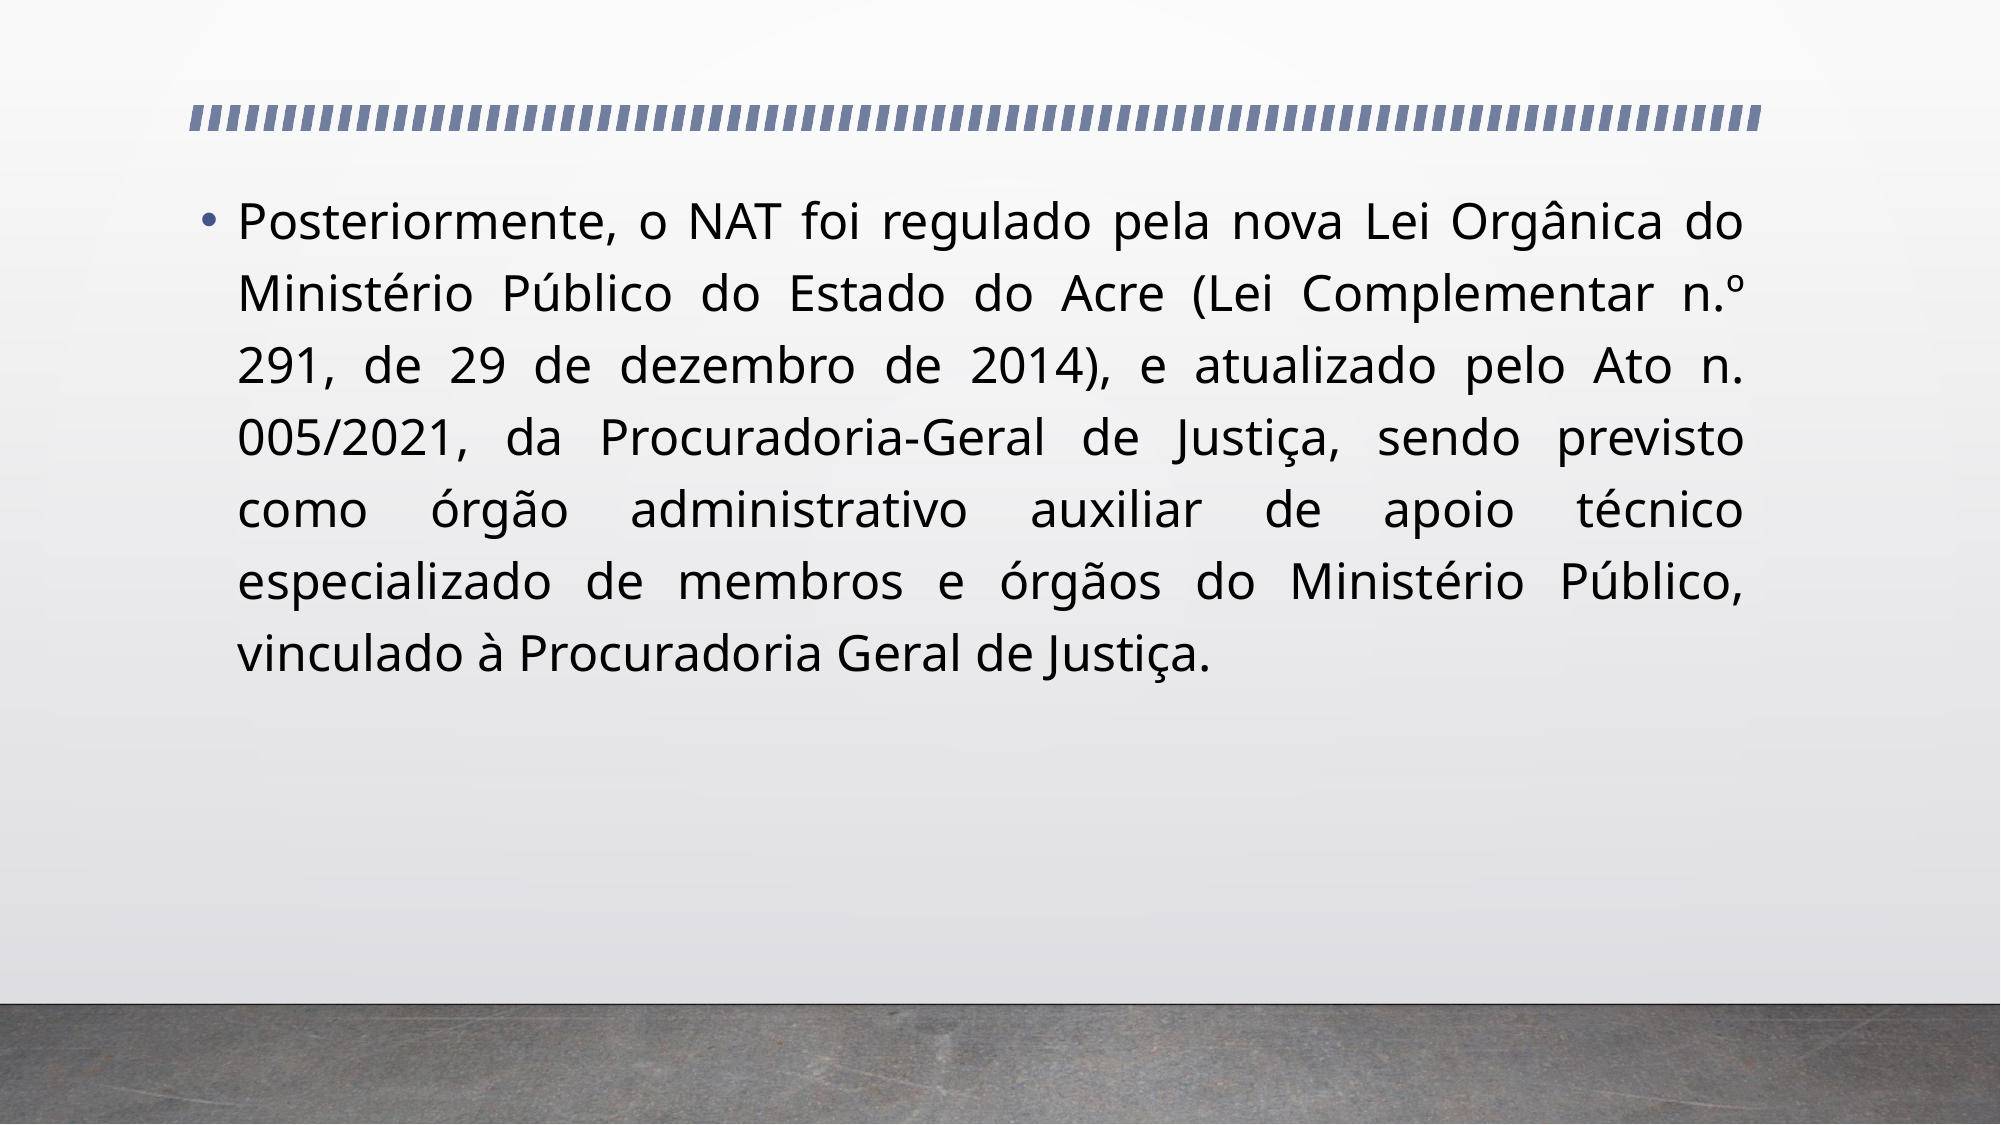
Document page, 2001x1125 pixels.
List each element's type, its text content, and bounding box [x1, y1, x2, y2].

list Posteriormente, o NAT foi regulado pela nova Lei Orgânica do Ministério Público do Estado do Acre (Lei Complementar n.º 291, de 29 de dezembro de 2014), e atualizado pelo Ato n. 005/2021, da Procuradoria-Geral de Justiça, sendo previsto como órgão administrativo auxiliar de apoio técnico especializado de membros e órgãos do Ministério Público, vinculado à Procuradoria Geral de Justiça. [185, 170, 1761, 897]
picture [0, 1004, 2000, 1124]
